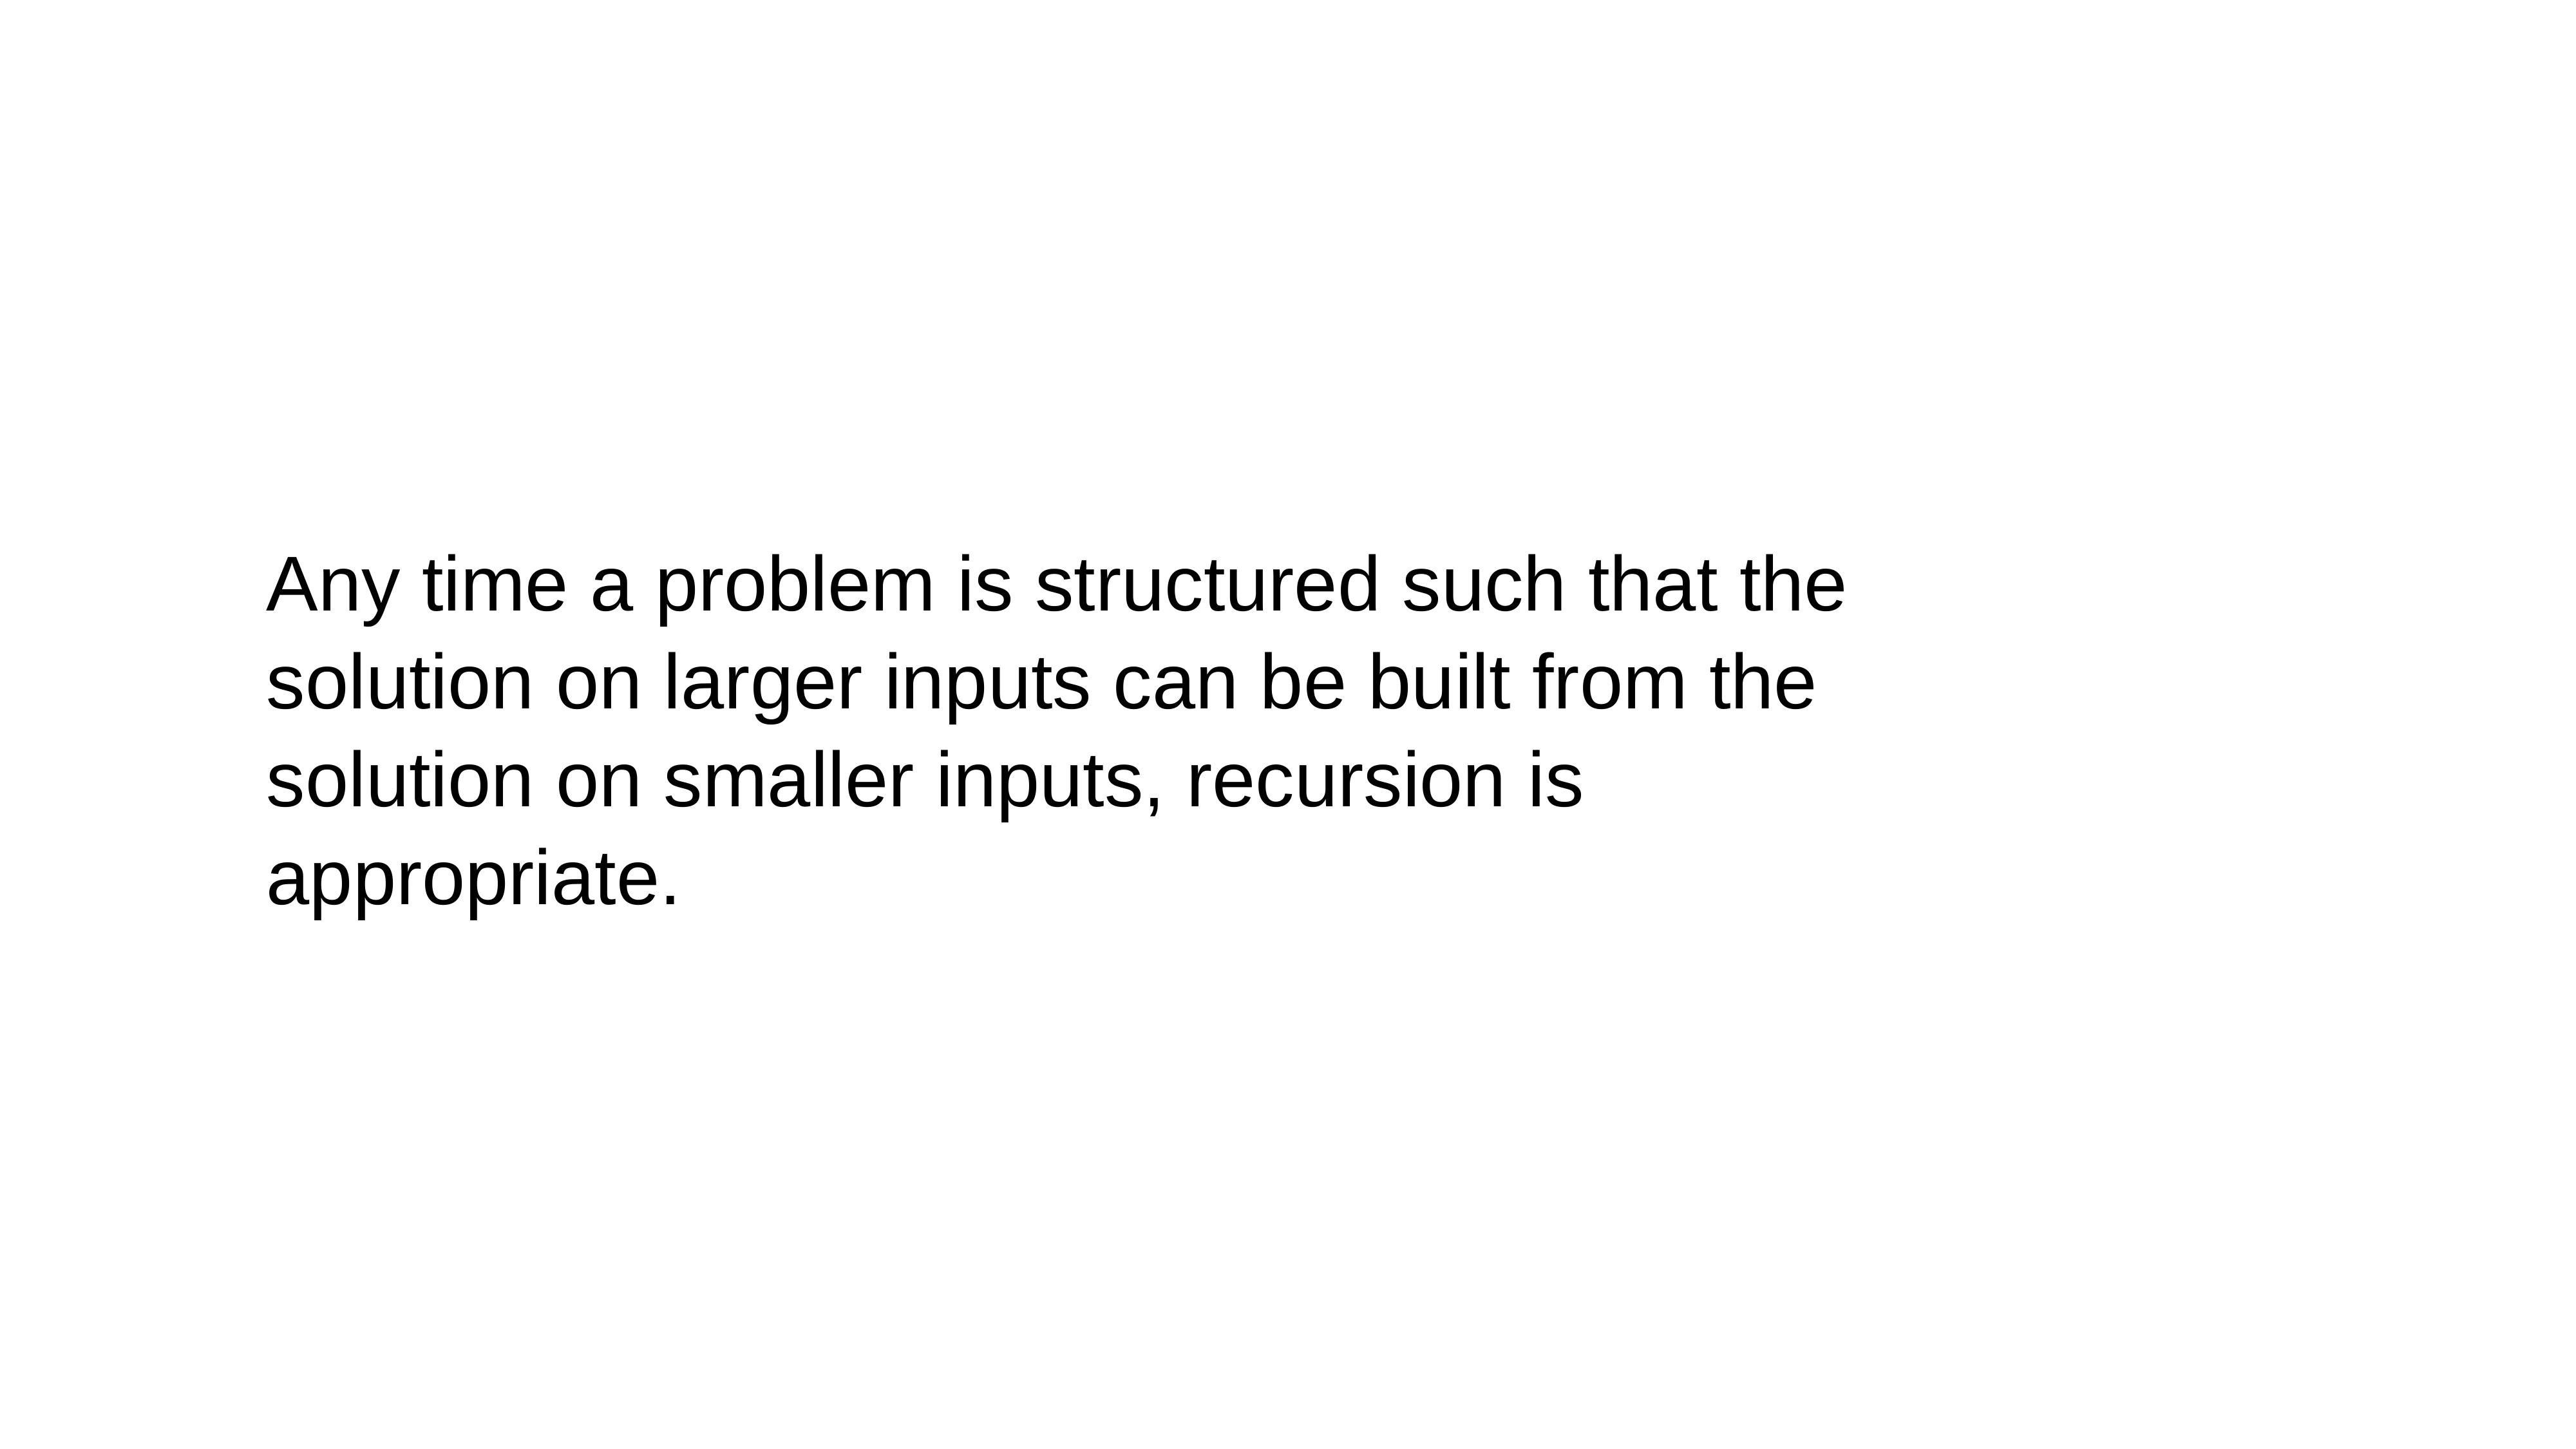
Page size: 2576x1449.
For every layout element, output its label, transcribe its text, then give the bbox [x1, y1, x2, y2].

list Any time a problem is structured such that the solution on larger inputs can be built from the solution on smaller inputs, recursion is appropriate. [258, 26, 1909, 1423]
